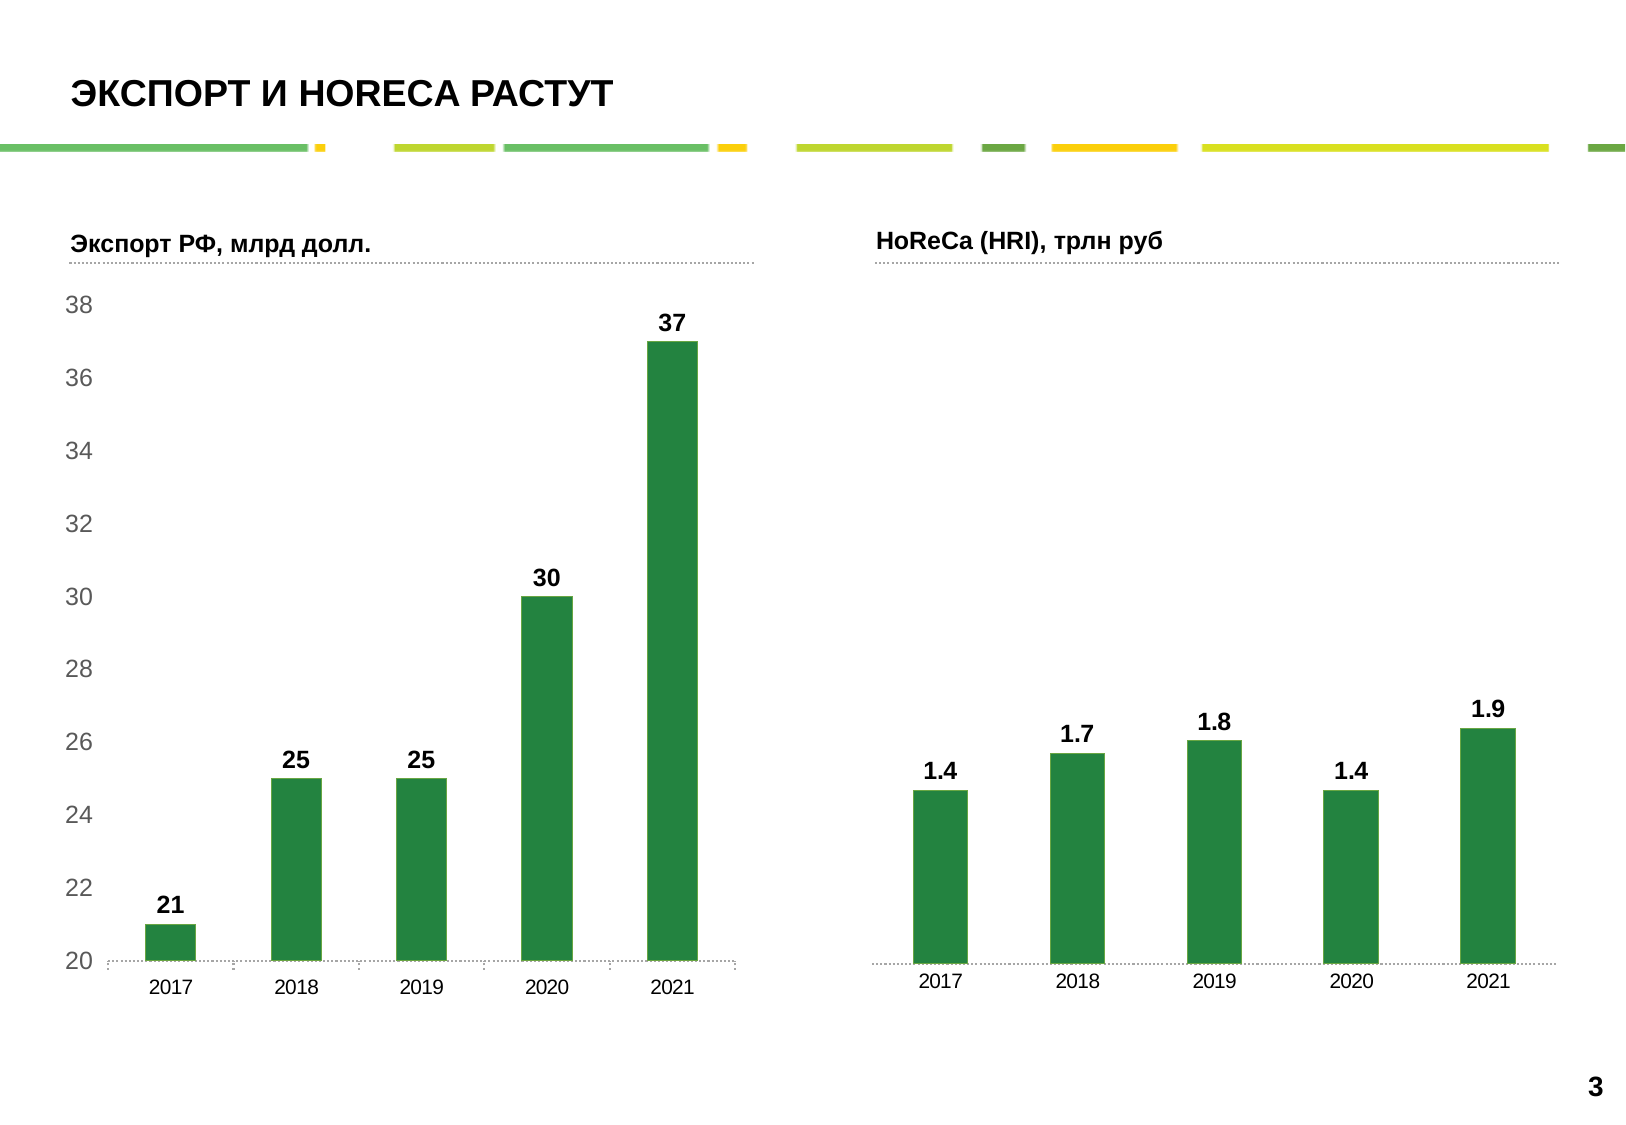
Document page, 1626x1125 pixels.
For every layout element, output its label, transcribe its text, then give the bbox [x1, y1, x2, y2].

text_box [861, 217, 1561, 264]
title ЭКСПОРТ И HORECA РАСТУТ [55, 39, 1625, 122]
picture [0, 144, 1626, 152]
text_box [55, 220, 755, 266]
chart [849, 280, 1580, 1019]
slide_number 2 [1494, 1055, 1619, 1116]
chart [51, 277, 749, 1014]
